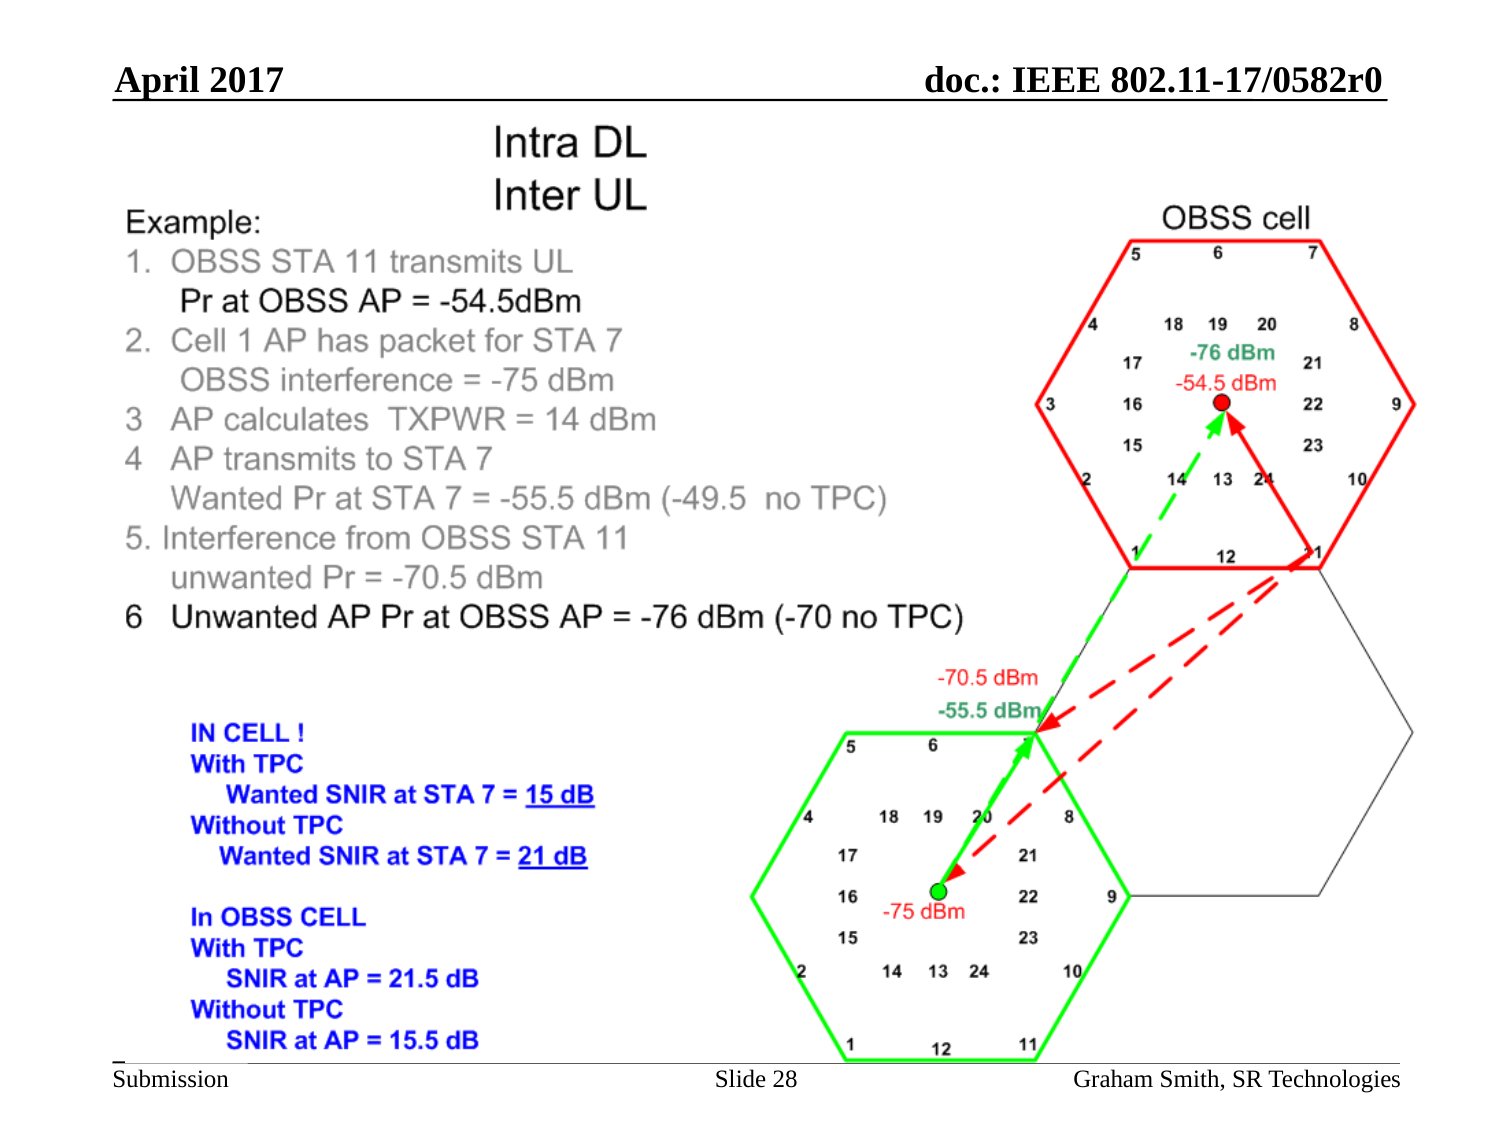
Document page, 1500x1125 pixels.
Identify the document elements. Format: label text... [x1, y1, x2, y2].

slide_number Slide 28 [712, 1071, 800, 1093]
footer Graham Smith, SR Technologies [1069, 1071, 1402, 1093]
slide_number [114, 54, 286, 101]
picture [124, 111, 1418, 1063]
